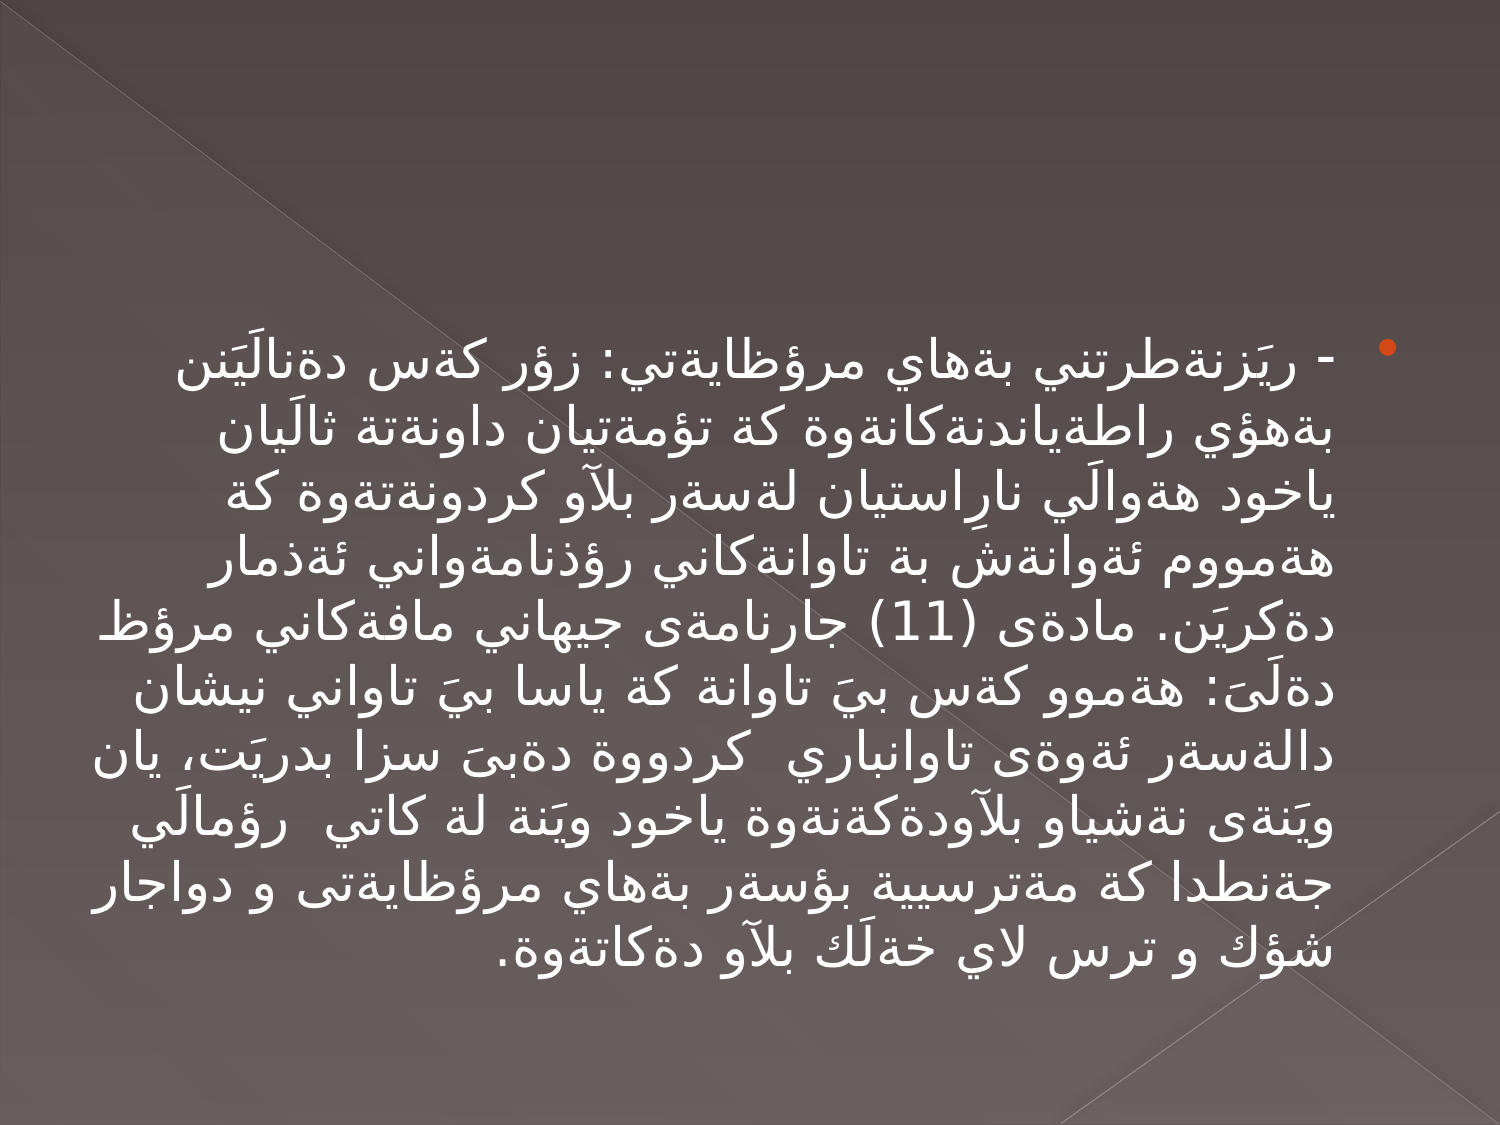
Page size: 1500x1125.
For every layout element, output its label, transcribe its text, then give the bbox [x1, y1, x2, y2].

list - ريَزنةطرتني بةهاي مرؤظايةتي: زؤر كةس دةنالَيَنن بةهؤي راطةياندنةكانةوة كة تؤمةتيان داونةتة ثالَيان ياخود هةوالَي نارِاستيان لةسةر بلآو كردونةتةوة كة هةمووم ئةوانةش بة تاوانةكاني رؤذنامةواني ئةذمار دةكريَن. مادةى (11) جارنامةى جيهاني مافةكاني مرؤظ دةلَىَ: هةموو كةس بيَ تاوانة كة ياسا بيَ تاواني نيشان دالةسةر ئةوةى تاوانباري كردووة دةبىَ سزا بدريَت، يان ويَنةى نةشياو بلآودةكةنةوة ياخود ويَنة لة كاتي رؤمالَي جةنطدا كة مةترسيية بؤسةر بةهاي مرؤظايةتى و دواجار شؤك و ترس لاي خةلَك بلآو دةكاتةوة. [75, 308, 1425, 1059]
